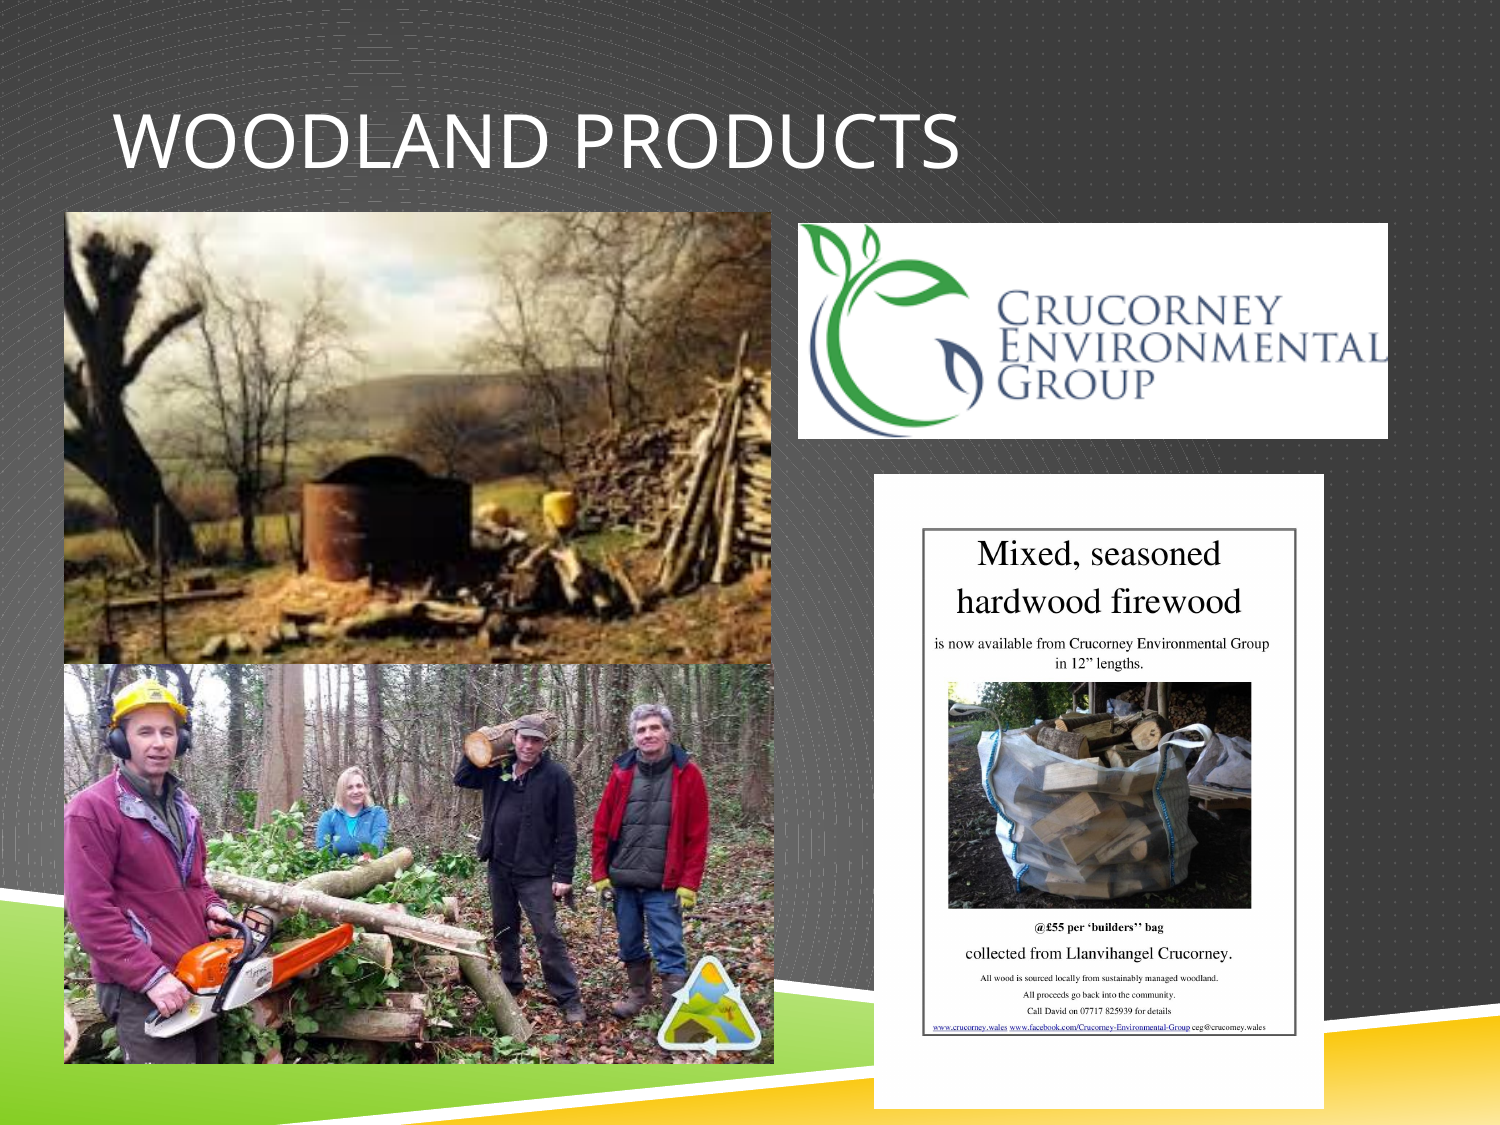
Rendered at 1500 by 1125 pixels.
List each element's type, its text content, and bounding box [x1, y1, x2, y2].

picture [64, 212, 774, 1064]
title Woodland Products [112, 45, 1388, 233]
picture [874, 473, 1324, 1110]
picture [798, 222, 1388, 440]
